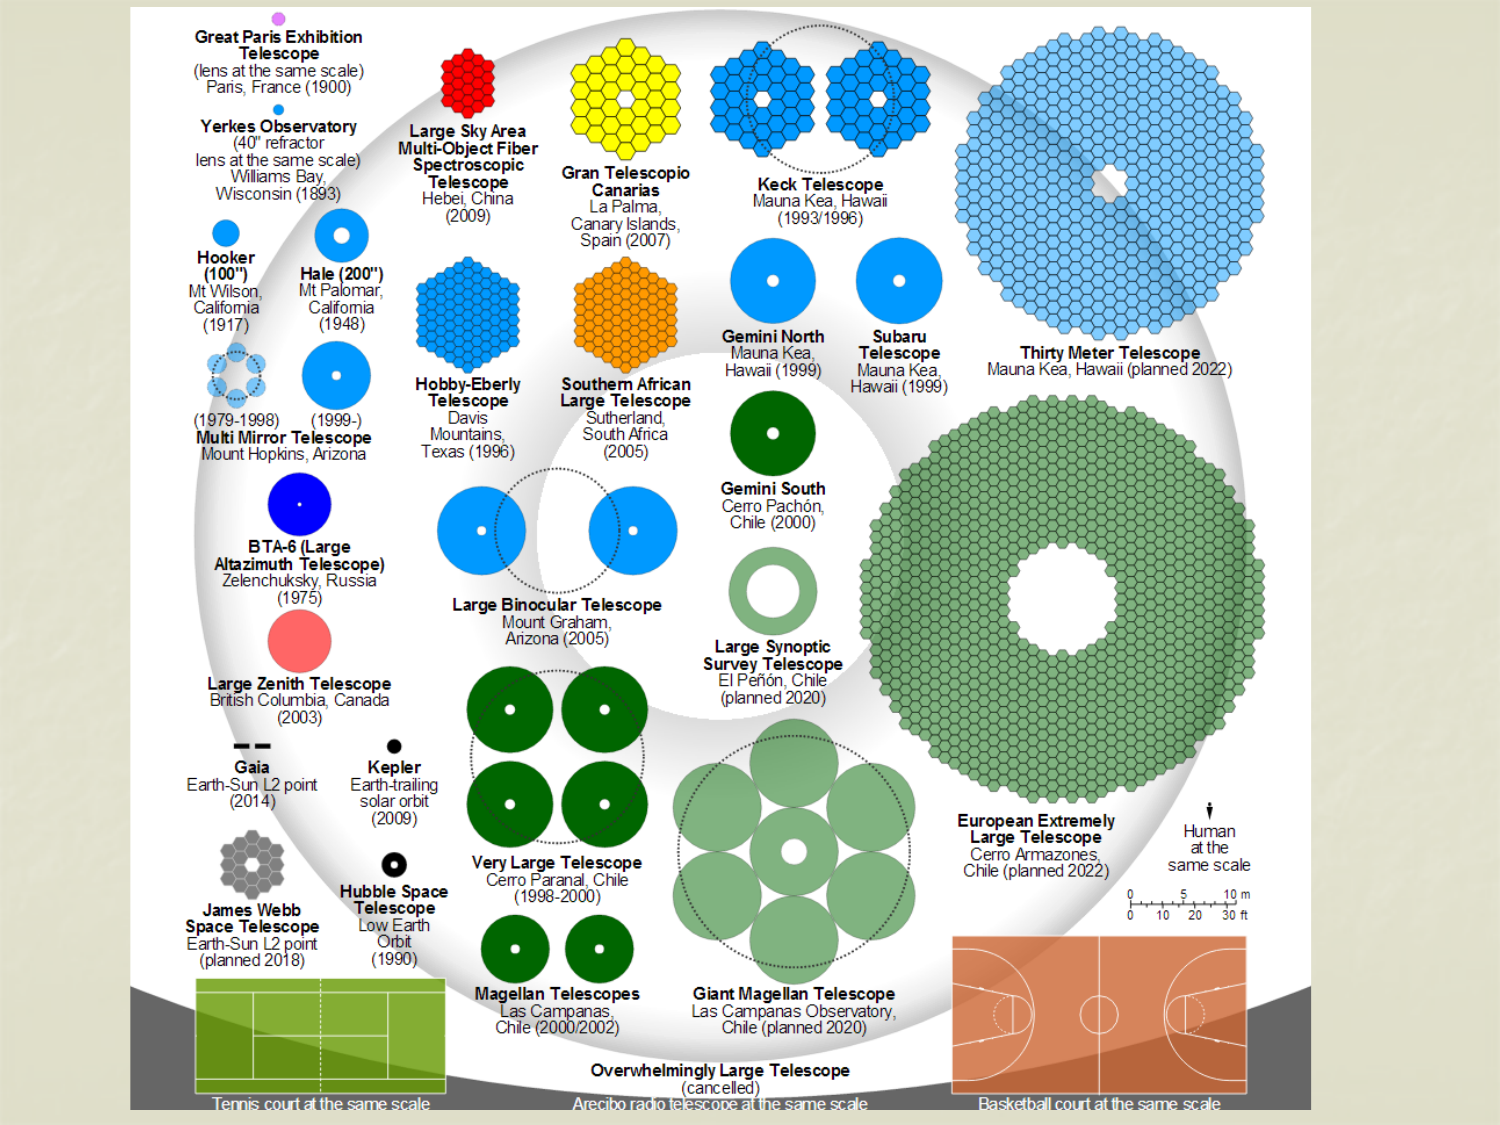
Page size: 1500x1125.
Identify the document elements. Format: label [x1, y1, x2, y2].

picture [130, 6, 1312, 1111]
